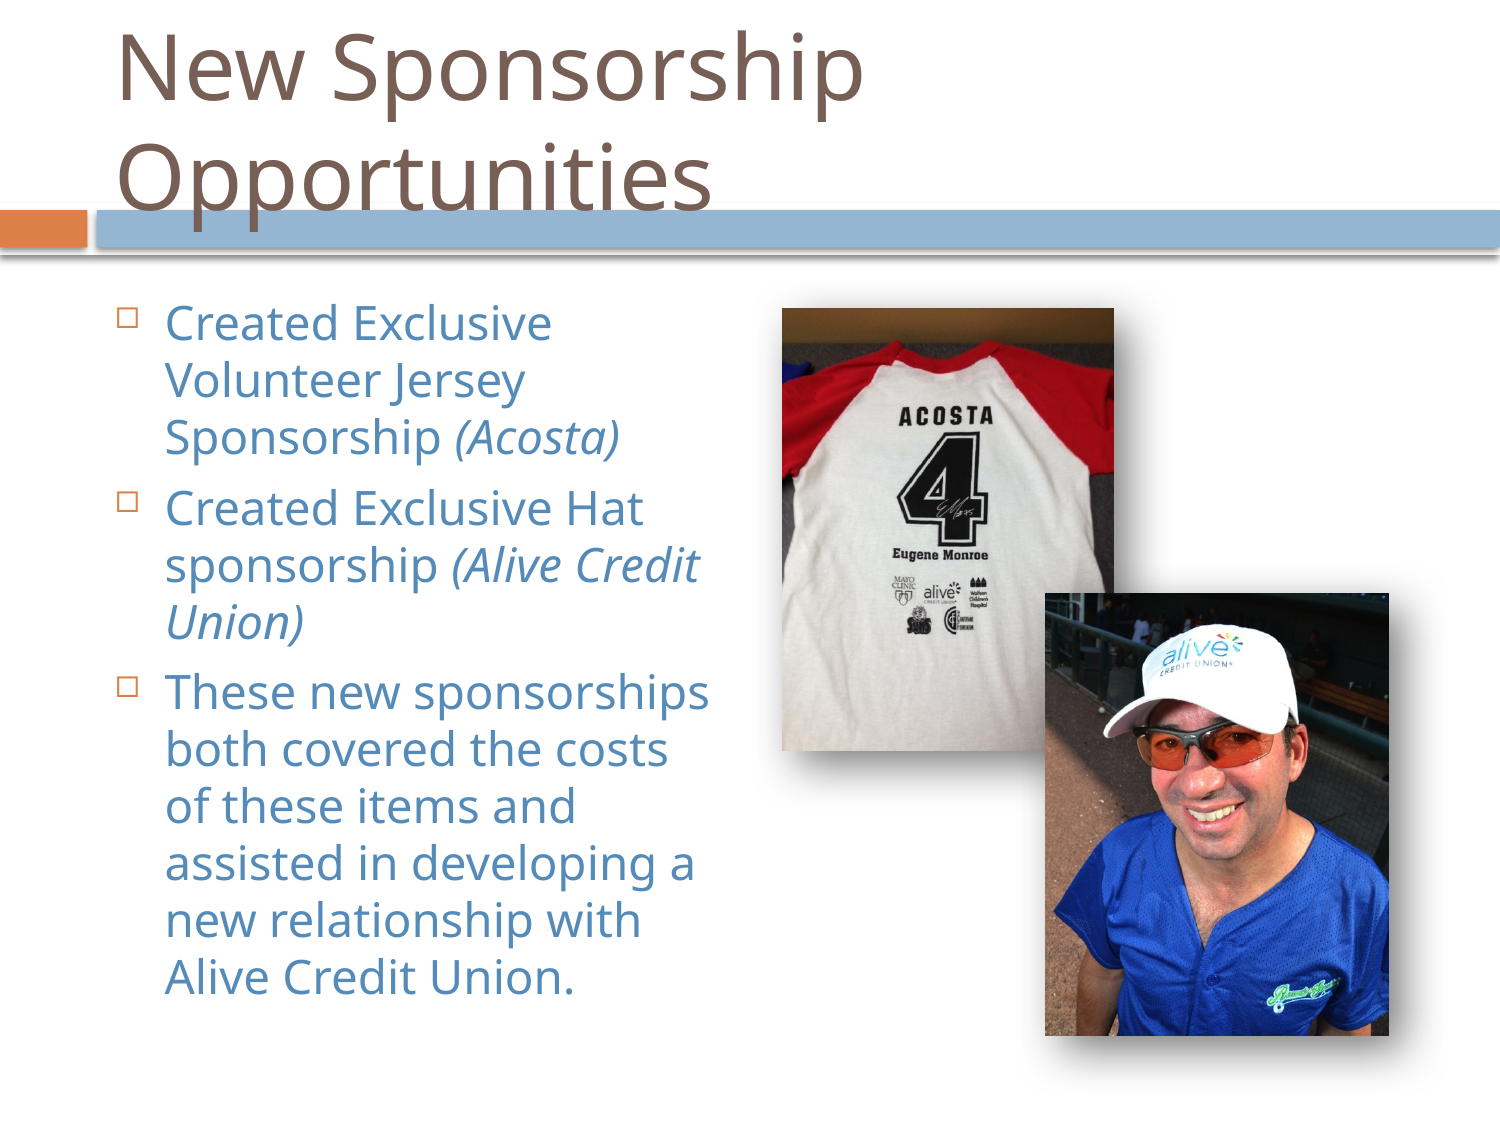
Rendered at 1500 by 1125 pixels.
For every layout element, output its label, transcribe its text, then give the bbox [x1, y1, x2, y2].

list Created Exclusive Volunteer Jersey Sponsorship (Acosta) Created Exclusive Hat sponsorship (Alive Credit Union) These new sponsorships both covered the costs of these items and assisted in developing a new relationship with Alive Credit Union. [99, 285, 730, 1036]
title New Sponsorship Opportunities [99, 37, 1438, 200]
picture [781, 308, 1389, 1036]
